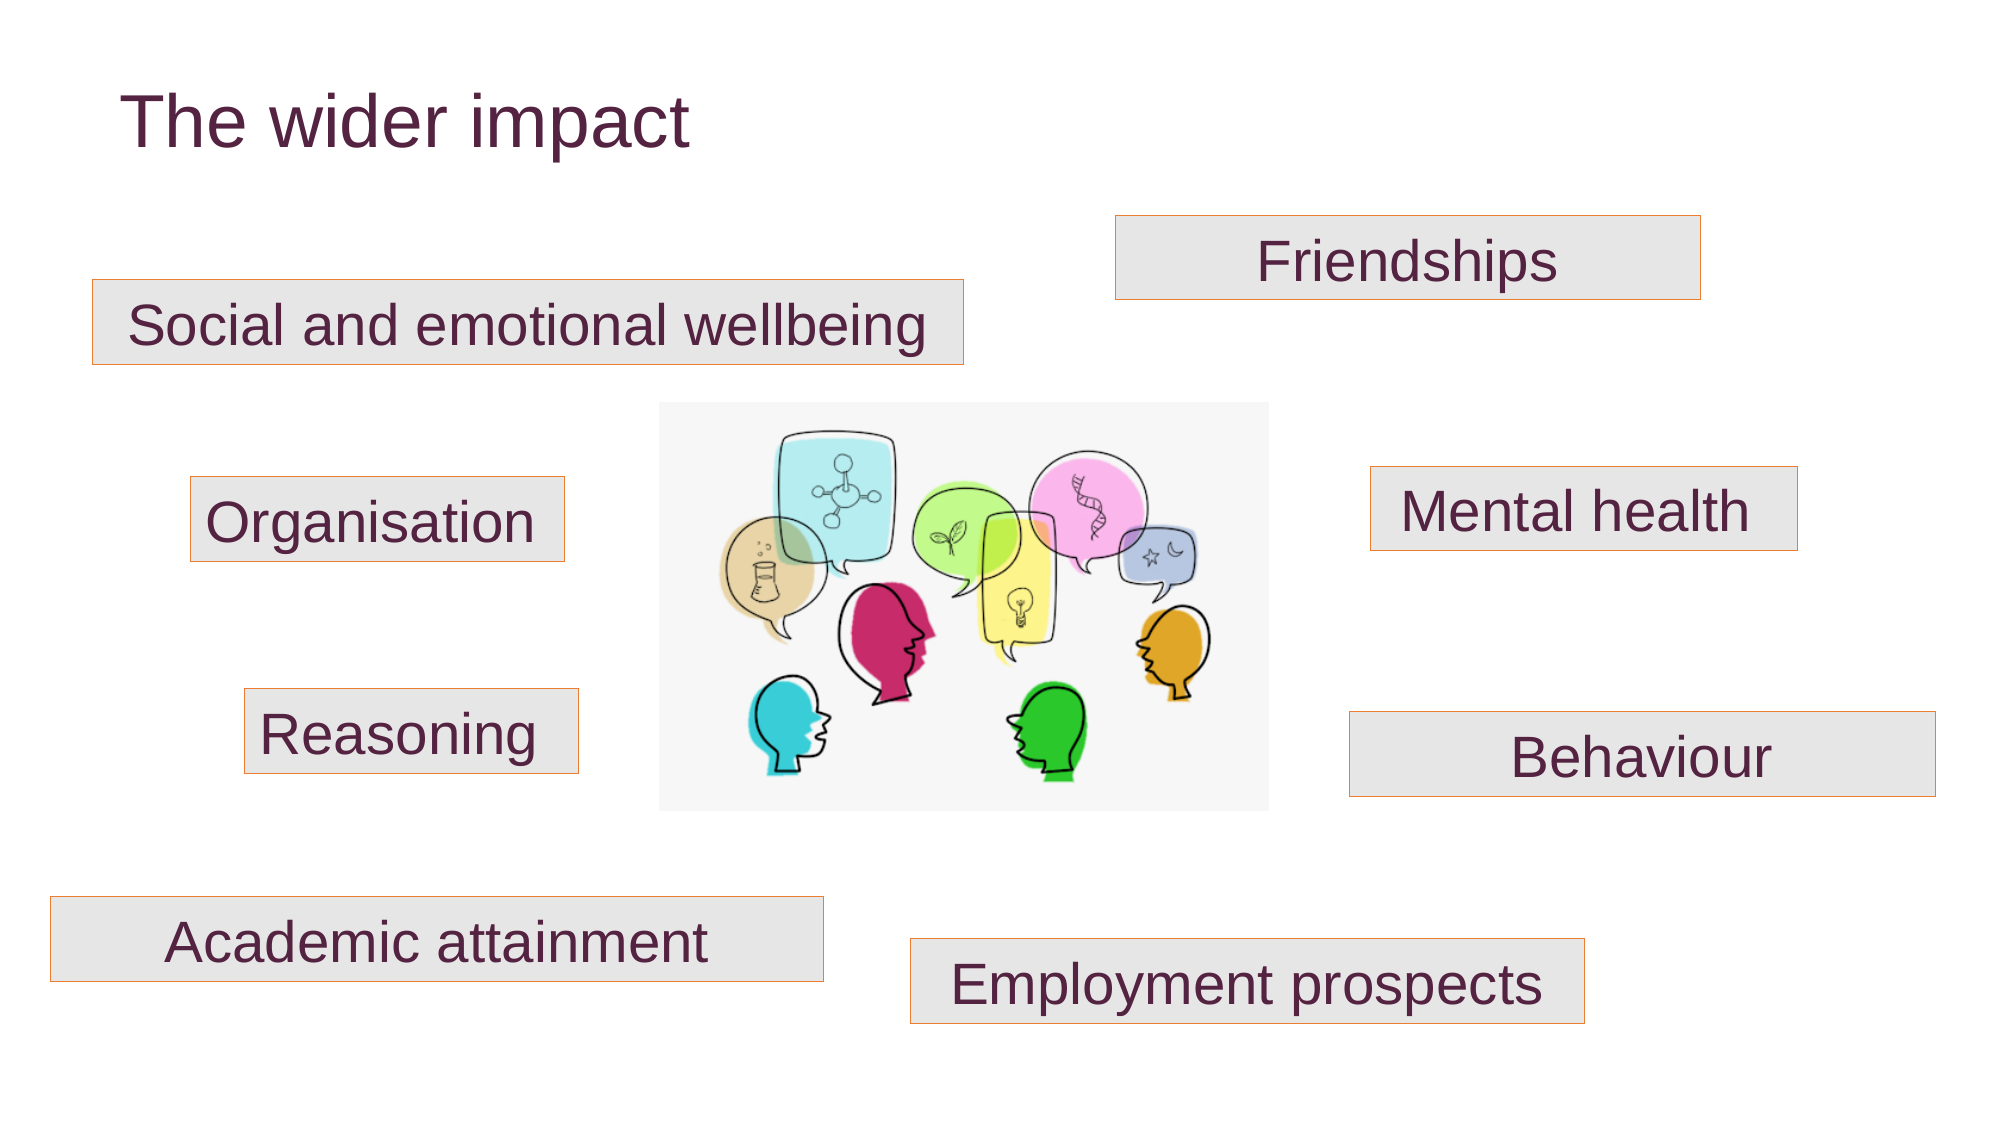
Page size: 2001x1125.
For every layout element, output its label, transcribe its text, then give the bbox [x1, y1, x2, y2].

text_box Behaviour [1349, 711, 1936, 797]
text_box Friendships [1115, 215, 1701, 300]
picture [659, 402, 1269, 811]
text_box Social and emotional wellbeing [92, 279, 964, 365]
text_box Academic attainment [50, 896, 824, 982]
text_box Employment prospects [910, 938, 1585, 1024]
text_box Reasoning [244, 688, 579, 774]
text_box The wider impact [104, 65, 1408, 171]
text_box Mental health [1370, 466, 1798, 551]
text_box Organisation [190, 476, 565, 562]
